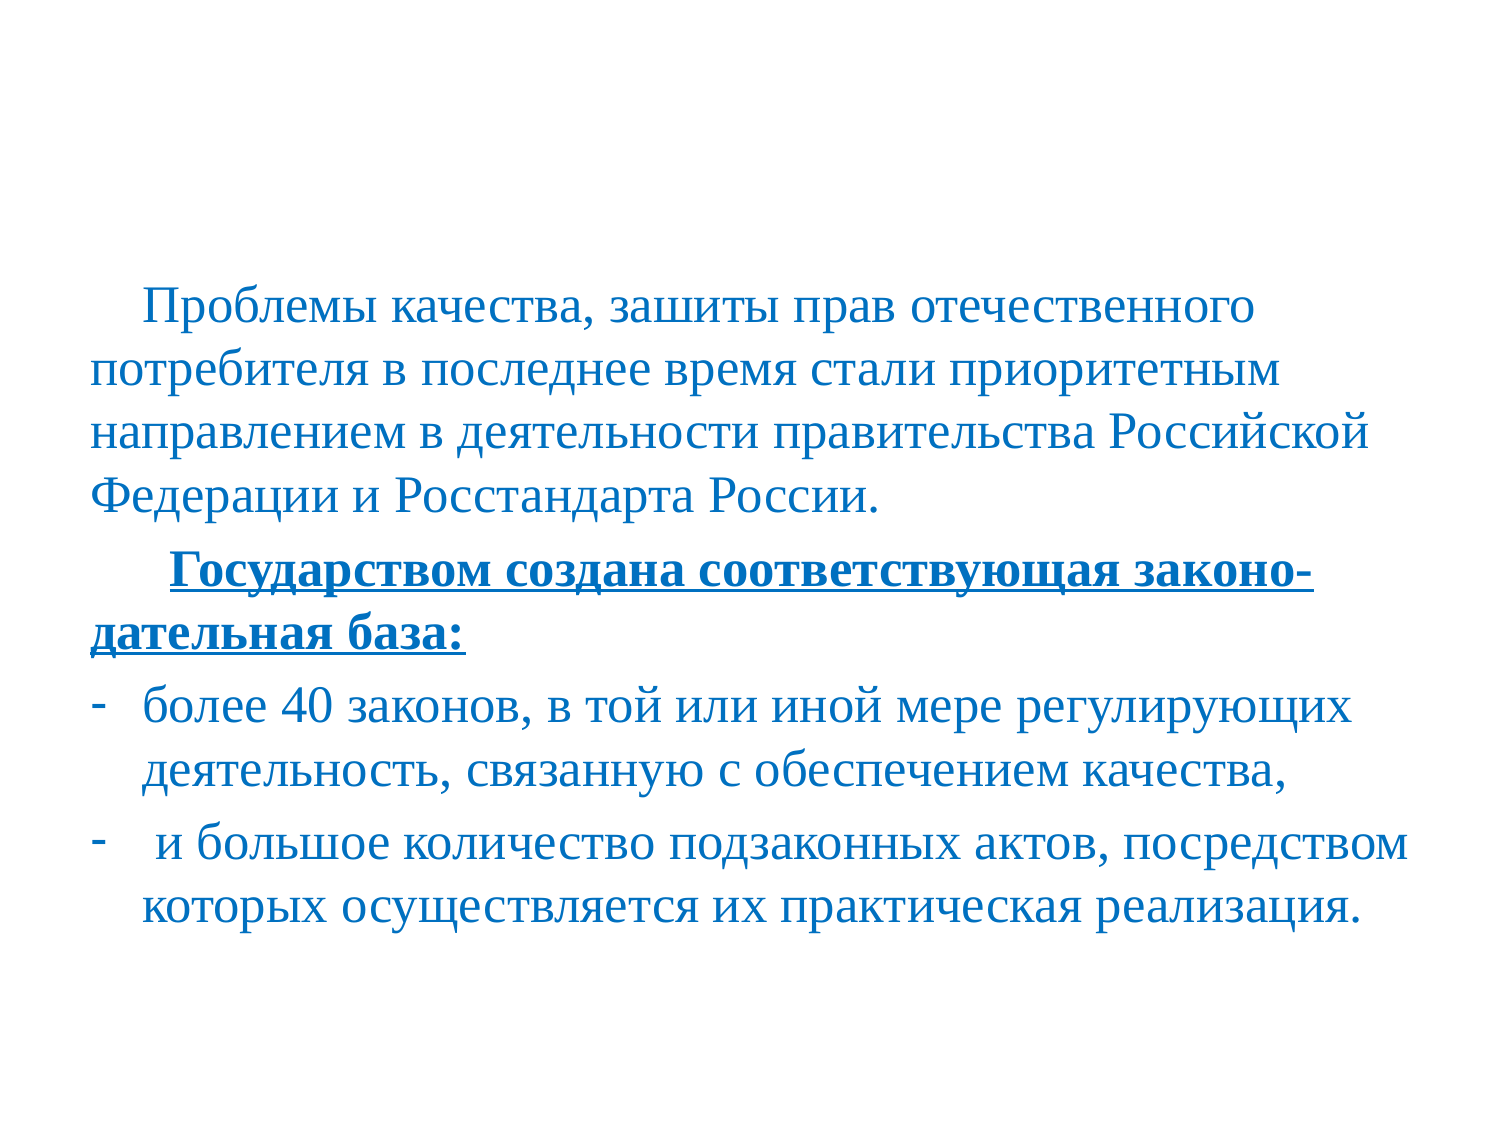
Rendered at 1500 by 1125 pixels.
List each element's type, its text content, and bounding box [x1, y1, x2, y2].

list Проблемы качества, зашиты прав отечественного потребителя в последнее время стали приоритетным направлением в деятельности правительства Российской Федерации и Росстандарта России. Государством создана соответствующая законо-дательная база: более 40 законов, в той или иной мере регулирующих деятельность, связанную с обеспечением качества, и большое количество подзаконных актов, посредством которых осуществляется их практическая реализация. [75, 262, 1425, 1005]
